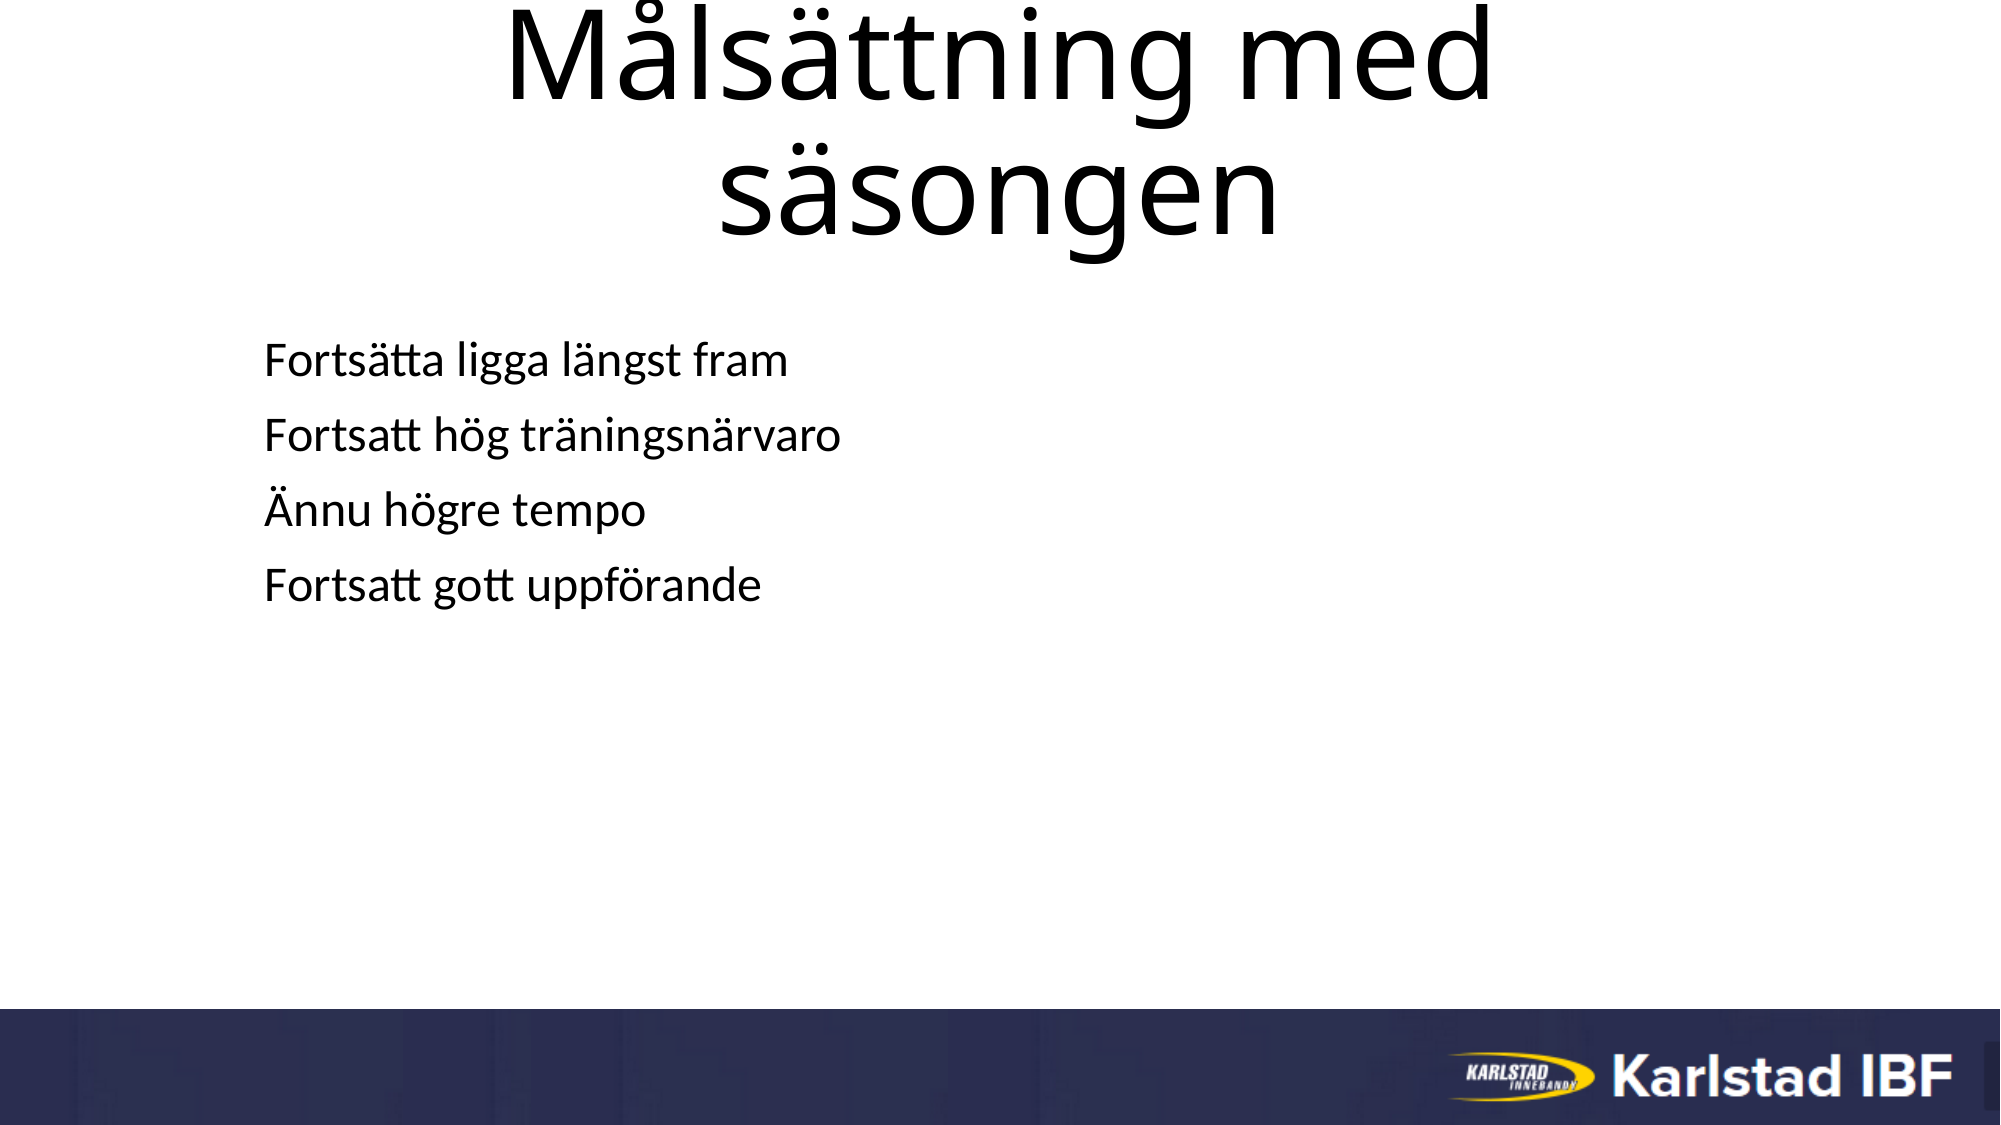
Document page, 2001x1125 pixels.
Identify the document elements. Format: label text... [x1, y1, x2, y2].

picture [0, 1009, 2000, 1125]
subtitle Fortsätta ligga längst fram Fortsatt hög träningsnärvaro Ännu högre tempo Fortsatt gott uppförande [249, 326, 1750, 863]
title Målsättning med säsongen [249, 115, 1750, 270]
